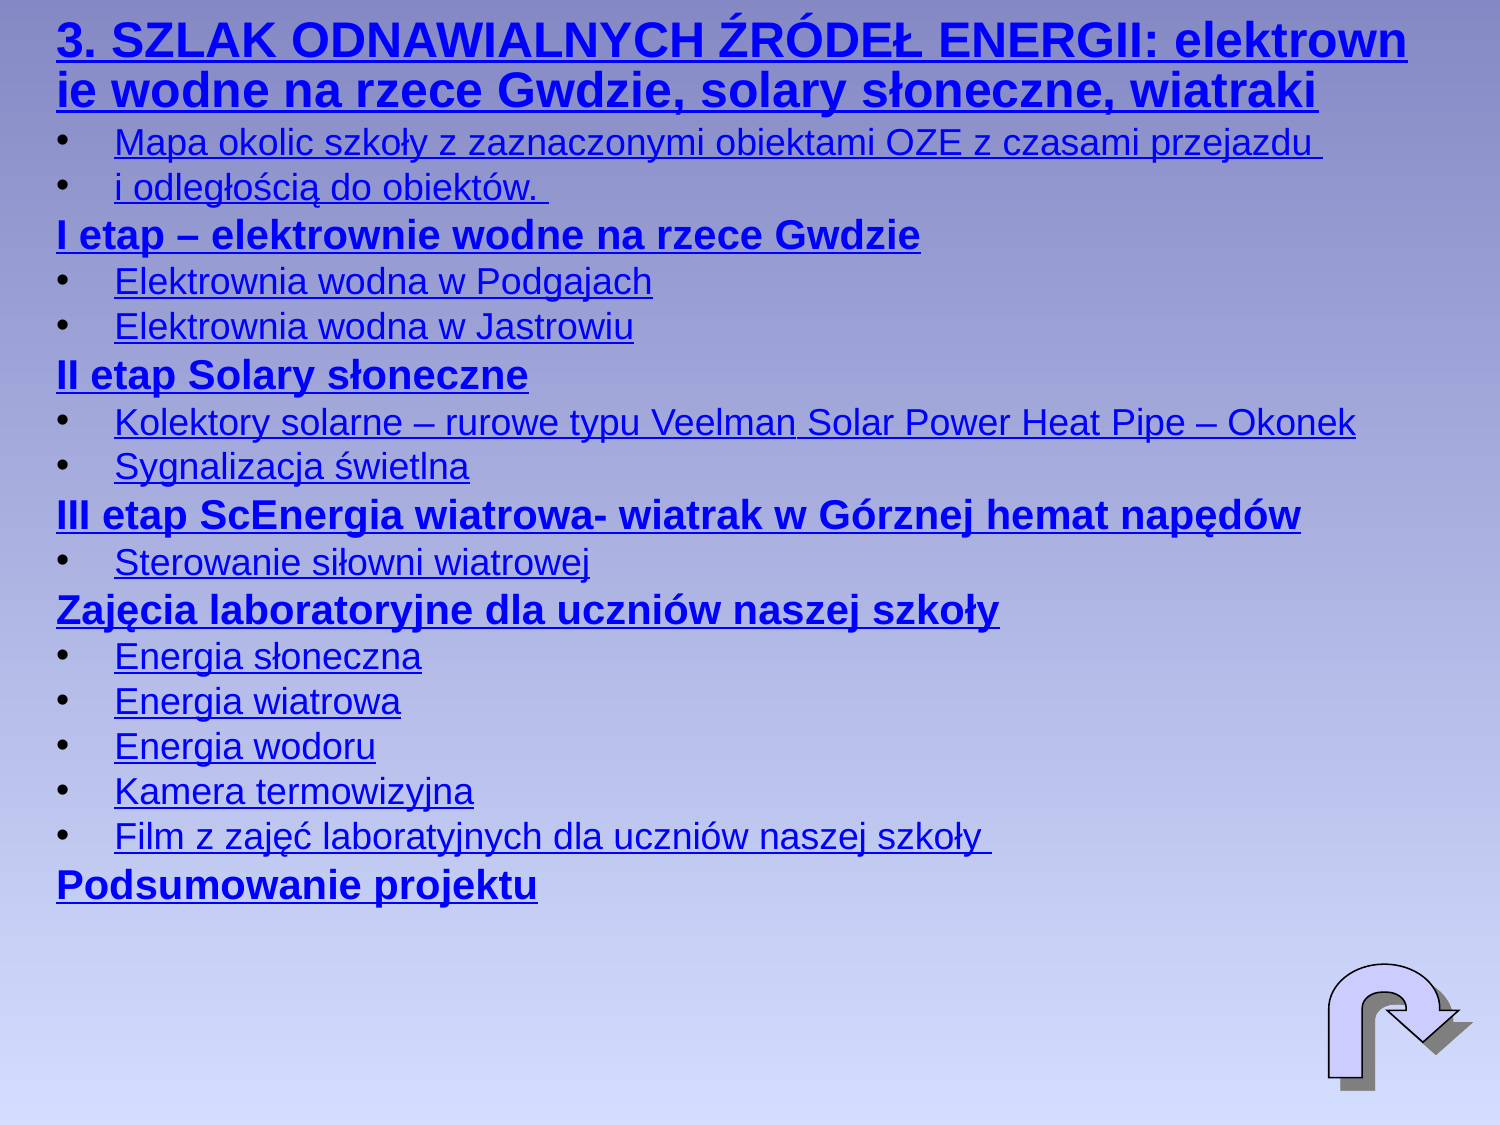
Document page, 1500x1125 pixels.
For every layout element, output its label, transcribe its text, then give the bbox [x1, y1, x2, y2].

text_box [1328, 964, 1459, 1078]
text_box 3. SZLAK ODNAWIALNYCH ŹRÓDEŁ ENERGII: elektrownie wodne na rzece Gwdzie, solary słoneczne, wiatraki Mapa okolic szkoły z zaznaczonymi obiektami OZE z czasami przejazdu i odległością do obiektów. I etap – elektrownie wodne na rzece Gwdzie Elektrownia wodna w Podgajach Elektrownia wodna w Jastrowiu II etap Solary słoneczne Kolektory solarne – rurowe typu Veelman Solar Power Heat Pipe – Okonek Sygnalizacja świetlna III etap ScEnergia wiatrowa- wiatrak w Górznej hemat napędów Sterowanie siłowni wiatrowej Zajęcia laboratoryjne dla uczniów naszej szkoły Energia słoneczna Energia wiatrowa Energia wodoru Kamera termowizyjna Film z zajęć laboratyjnych dla uczniów naszej szkoły Podsumowanie projektu [41, 0, 1436, 910]
